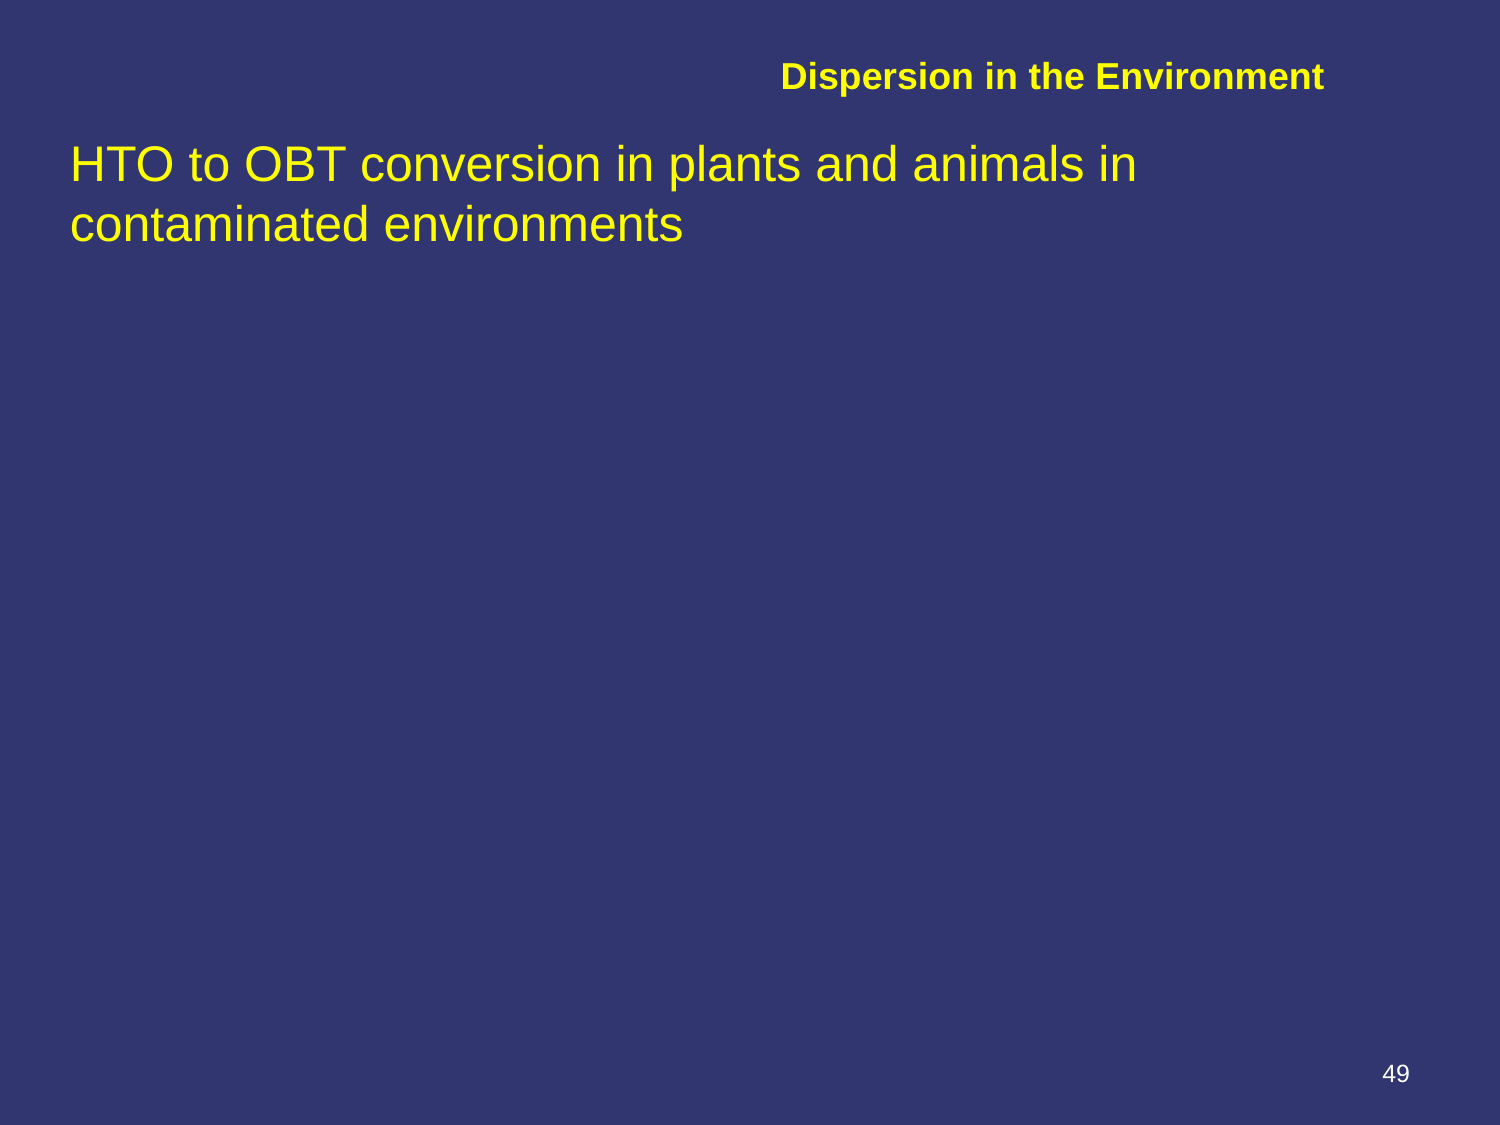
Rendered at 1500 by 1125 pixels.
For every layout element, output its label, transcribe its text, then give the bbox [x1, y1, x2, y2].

text_box Dispersion in the Environment [152, 44, 1340, 105]
text_box 49 [1074, 1042, 1425, 1103]
text_box HTO to OBT conversion in plants and animals in contaminated environments [55, 124, 1364, 260]
